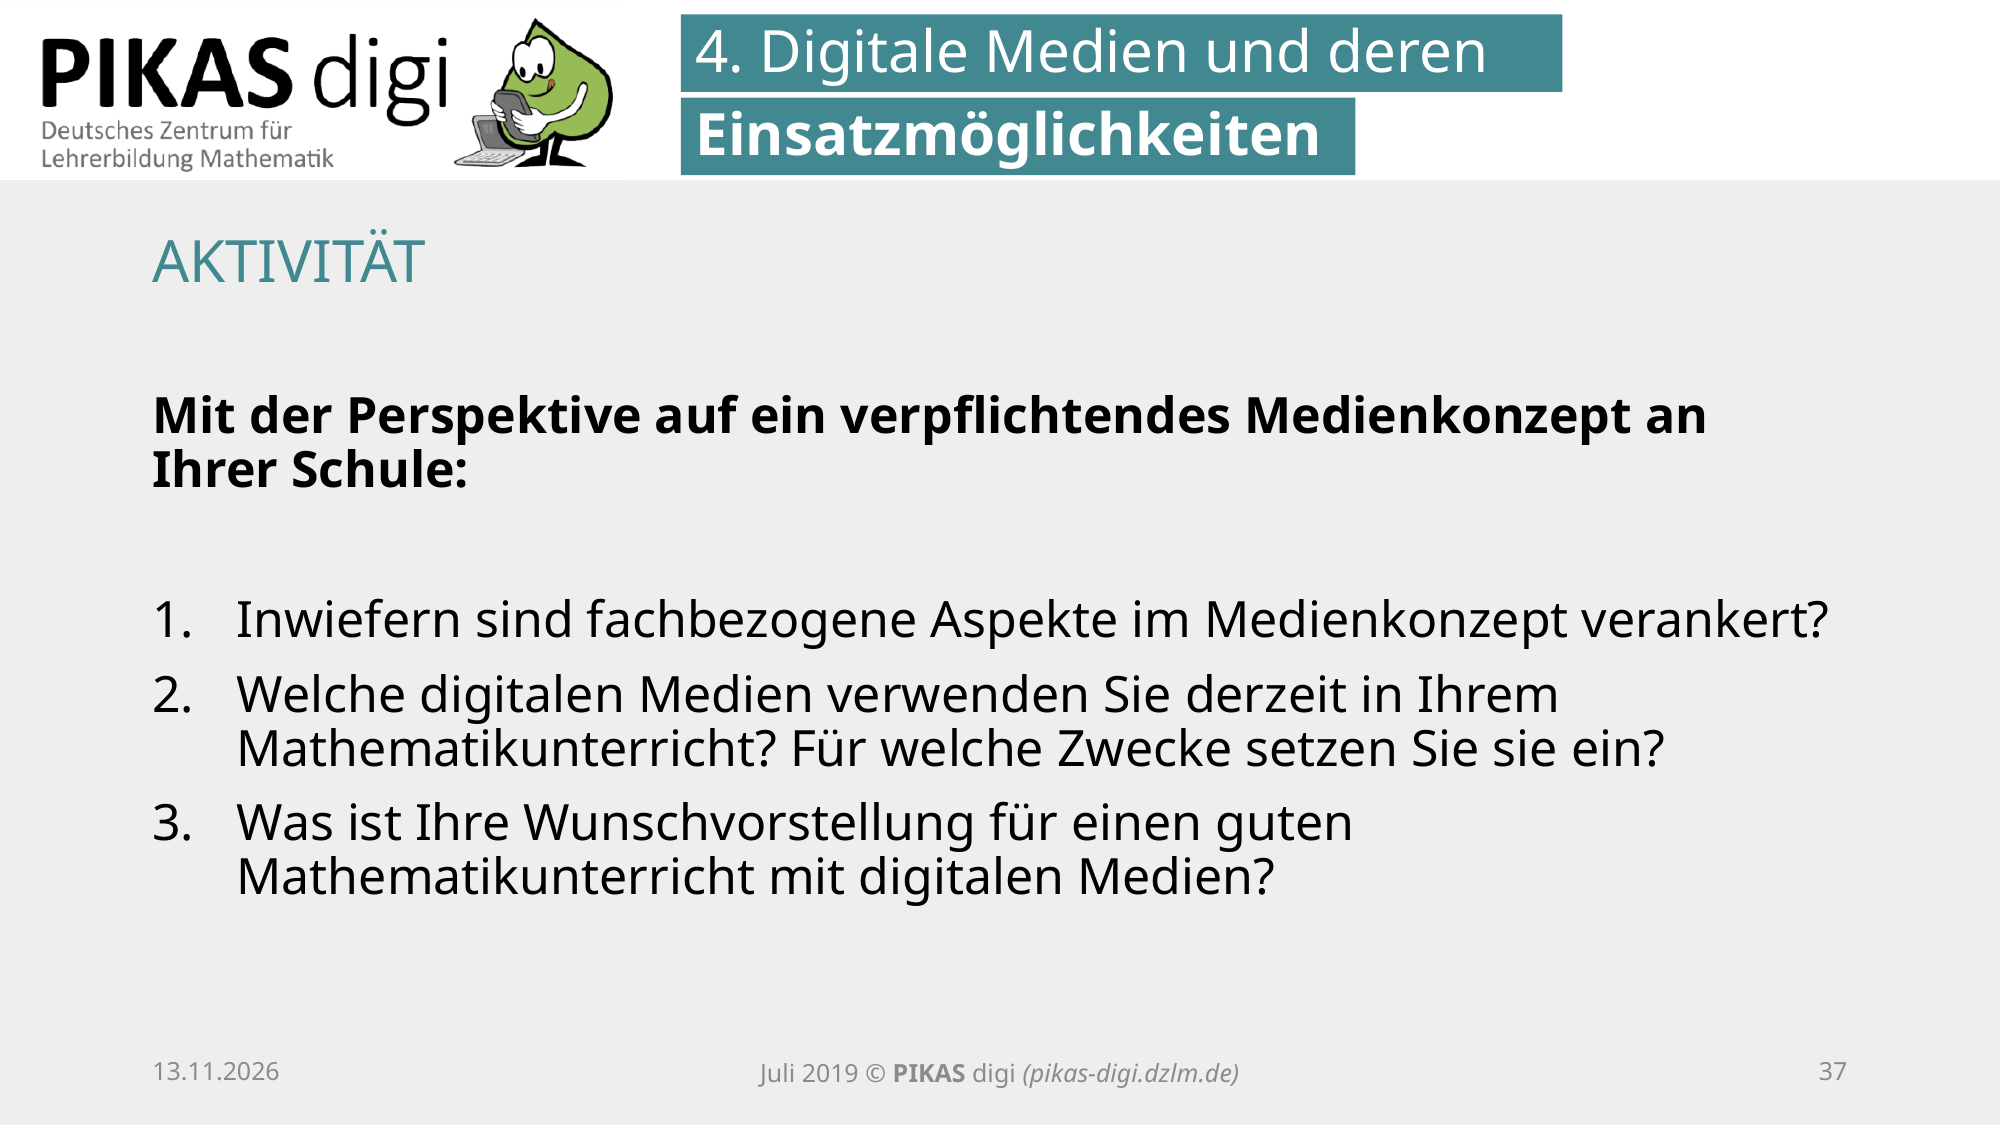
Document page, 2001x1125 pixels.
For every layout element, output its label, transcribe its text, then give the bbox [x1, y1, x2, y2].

footer Juli 2019 © PIKAS digi (pikas-digi.dzlm.de) [662, 1042, 1338, 1103]
text_box 4. Digitale Medien und deren [680, 14, 1563, 92]
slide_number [137, 1042, 588, 1103]
picture [0, 0, 622, 180]
text_box Einsatzmöglichkeiten [680, 97, 1356, 176]
slide_number 36 [1412, 1042, 1863, 1103]
list AKTIVITÄT Mit der Perspektive auf ein verpflichtendes Medienkonzept an Ihrer Schule: Inwiefern sind fachbezogene Aspekte im Medienkonzept verankert? Welche digitalen Medien verwenden Sie derzeit in Ihrem Mathematikunterricht? Für welche Zwecke setzen Sie sie ein? Was ist Ihre Wunschvorstellung für einen guten Mathematikunterricht mit digitalen Medien? [137, 224, 1863, 939]
